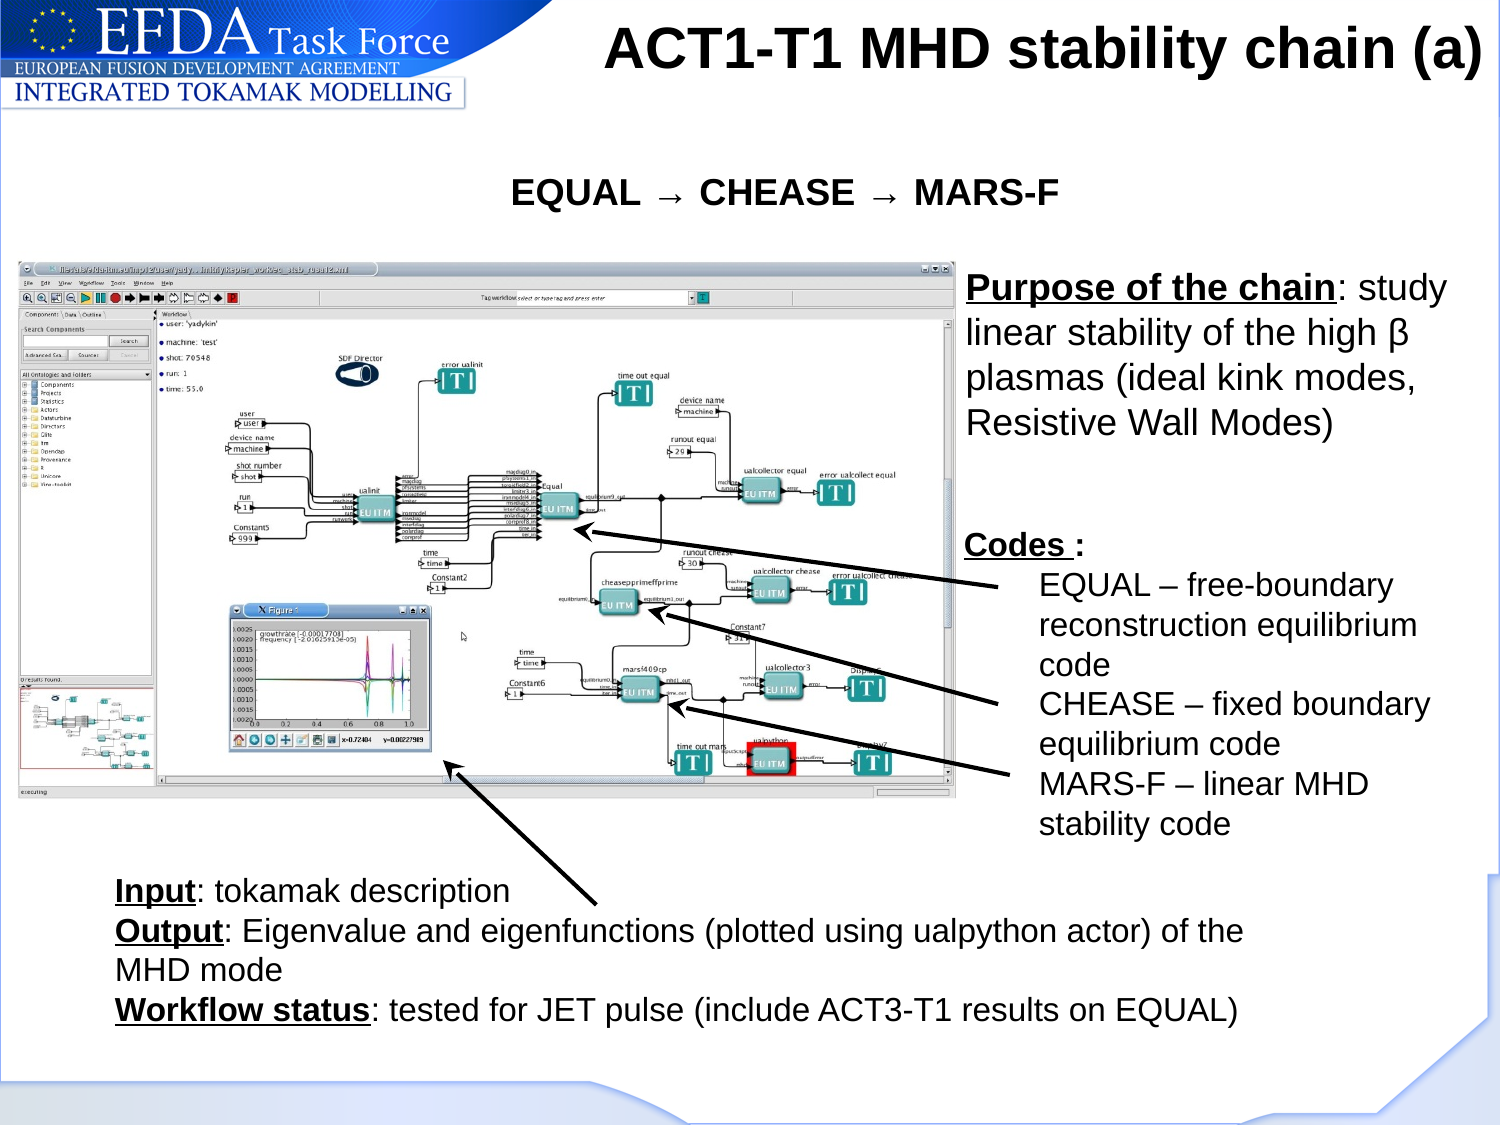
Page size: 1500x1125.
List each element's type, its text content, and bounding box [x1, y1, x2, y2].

text_box EQUAL → CHEASE → MARS-F [495, 160, 1075, 221]
text_box Input: tokamak description Output: Eigenvalue and eigenfunctions (plotted using ualpython actor) of the MHD mode Workflow status: tested for JET pulse (include ACT3-T1 results on EQUAL) [100, 861, 1298, 1036]
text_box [442, 759, 597, 906]
picture [0, 0, 1500, 1125]
title ACT1-T1 MHD stability chain (a) [560, 0, 1500, 91]
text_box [647, 609, 999, 705]
text_box Codes : EQUAL – free-boundary reconstruction equilibrium code CHEASE – fixed boundary equilibrium code MARS-F – linear MHD stability code [948, 515, 1500, 850]
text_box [572, 528, 999, 588]
text_box Purpose of the chain: study linear stability of the high β plasmas (ideal kink modes, Resistive Wall Modes) [961, 255, 1500, 451]
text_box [666, 703, 1011, 776]
